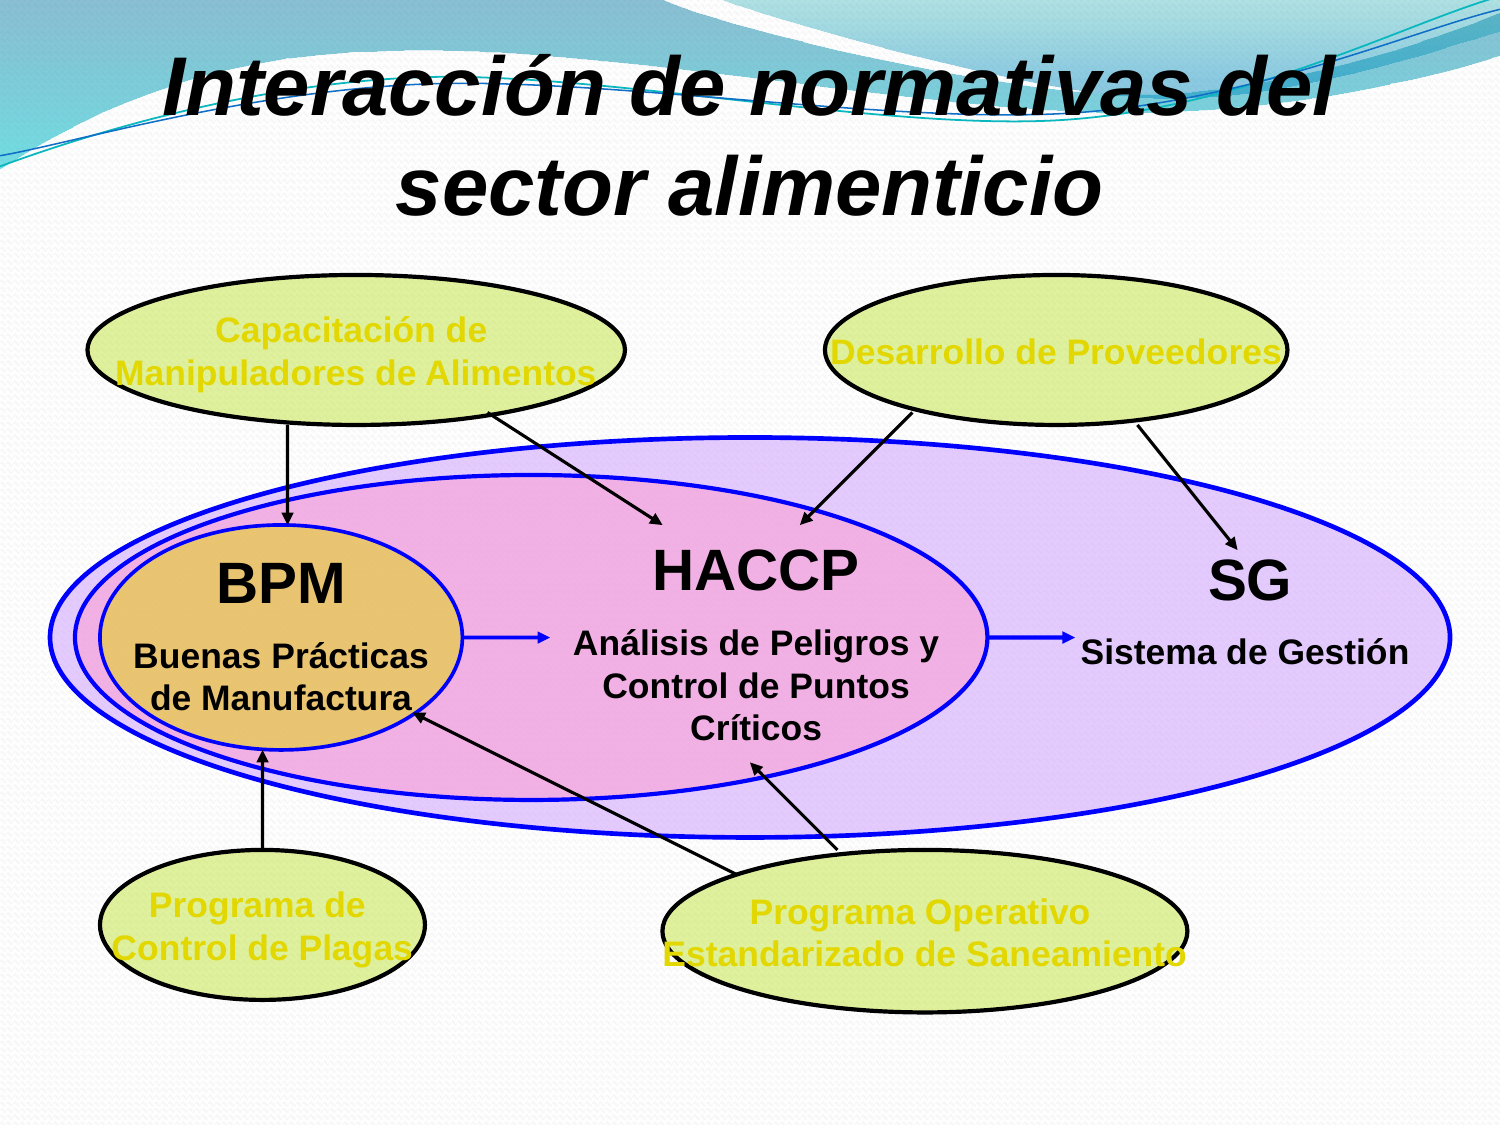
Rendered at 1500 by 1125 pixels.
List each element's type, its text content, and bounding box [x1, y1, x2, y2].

text_box [146, 725, 262, 769]
text_box [817, 441, 1196, 637]
text_box [542, 437, 882, 509]
text_box [199, 524, 363, 537]
text_box [256, 750, 269, 850]
text_box [589, 476, 814, 525]
text_box Programa Operativo Estandarizado de Saneamiento [662, 849, 1188, 1013]
text_box Capacitación de Manipuladores de Alimentos [87, 274, 625, 425]
text_box [987, 631, 1075, 644]
text_box [440, 638, 847, 799]
text_box [1183, 480, 1259, 500]
text_box HACCP Análisis de Peligros y Control de Puntos Críticos [537, 525, 975, 755]
text_box [588, 778, 823, 838]
text_box Programa de Control de Plagas [99, 849, 425, 1000]
text_box [975, 599, 988, 676]
text_box [412, 712, 738, 876]
text_box [263, 770, 657, 836]
text_box [144, 487, 287, 537]
text_box [167, 725, 395, 750]
text_box [750, 762, 838, 851]
text_box SG Sistema de Gestión [1050, 500, 1450, 722]
text_box Interacción de normativas del sector alimenticio [37, 24, 1463, 240]
text_box Desarrollo de Proveedores [824, 274, 1288, 425]
text_box [74, 585, 99, 690]
text_box BPM Buenas Prácticas de Manufactura [99, 537, 463, 725]
text_box [487, 412, 663, 526]
text_box [172, 500, 287, 537]
text_box [263, 725, 583, 800]
text_box [799, 412, 913, 526]
text_box [288, 446, 582, 499]
text_box [120, 725, 262, 781]
text_box [803, 510, 861, 525]
text_box [281, 424, 294, 526]
text_box [50, 563, 99, 711]
text_box [1137, 424, 1238, 550]
text_box [766, 638, 1385, 837]
text_box [288, 474, 653, 637]
